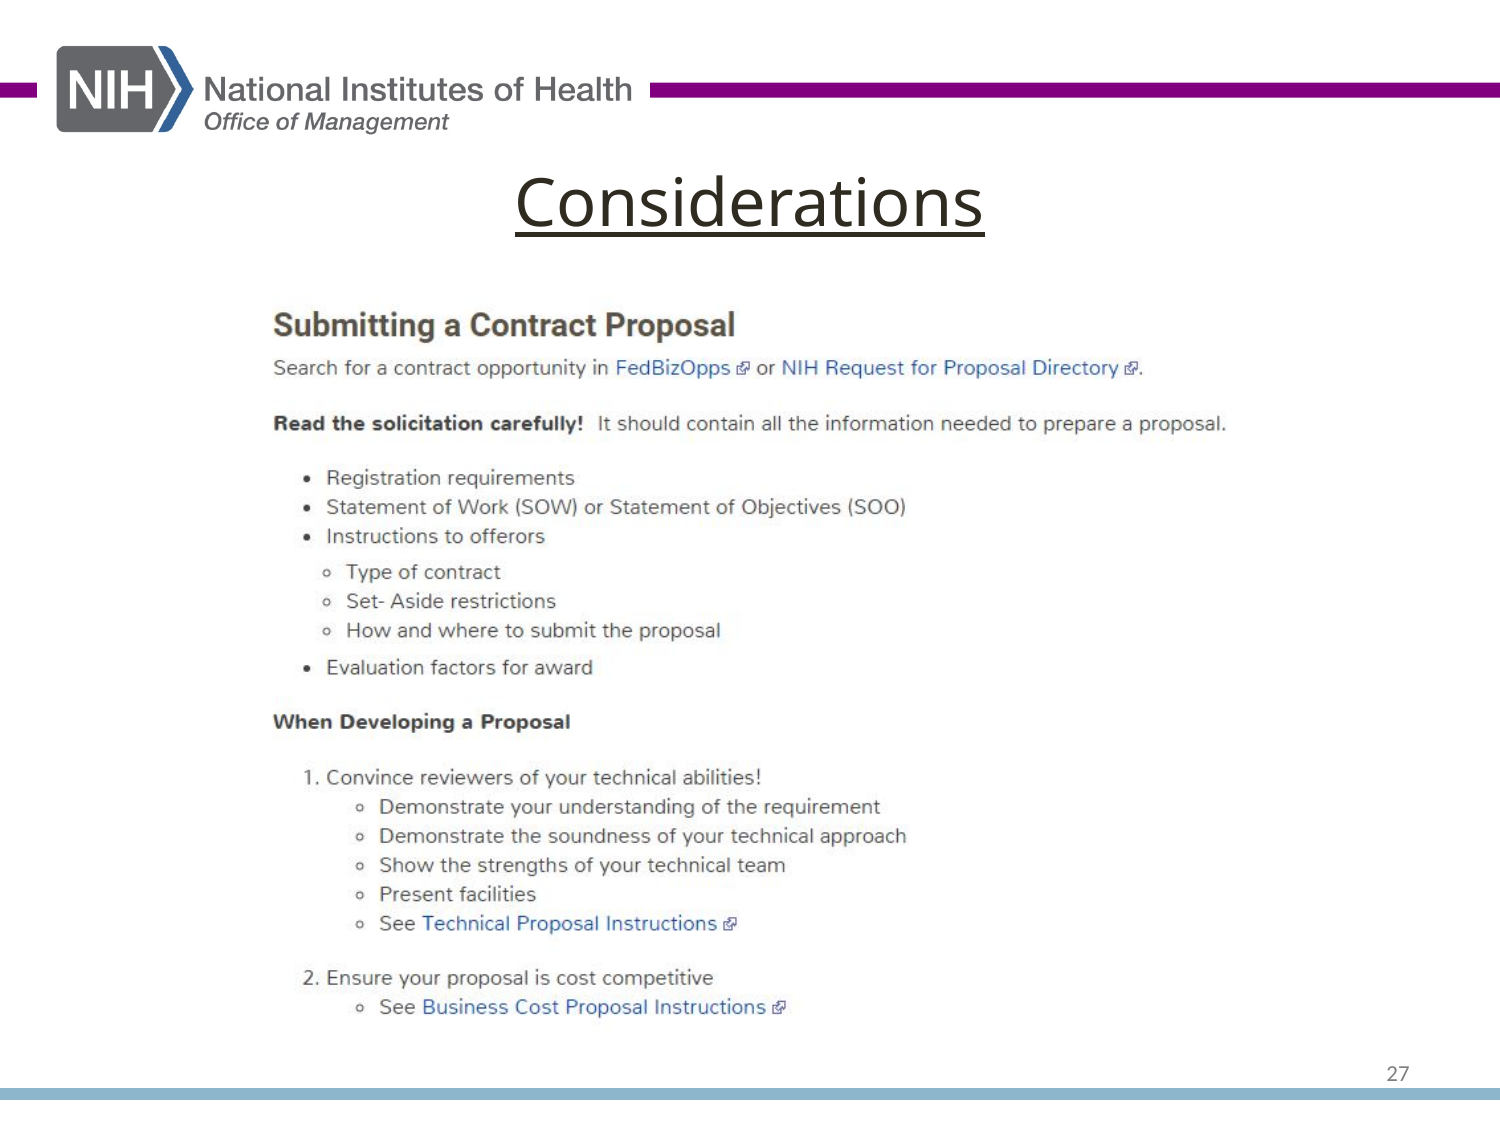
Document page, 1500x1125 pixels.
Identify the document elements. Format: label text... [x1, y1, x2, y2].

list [252, 294, 1248, 1038]
title Considerations [75, 137, 1425, 263]
slide_number 27 [1074, 1042, 1425, 1103]
picture [37, 13, 650, 167]
